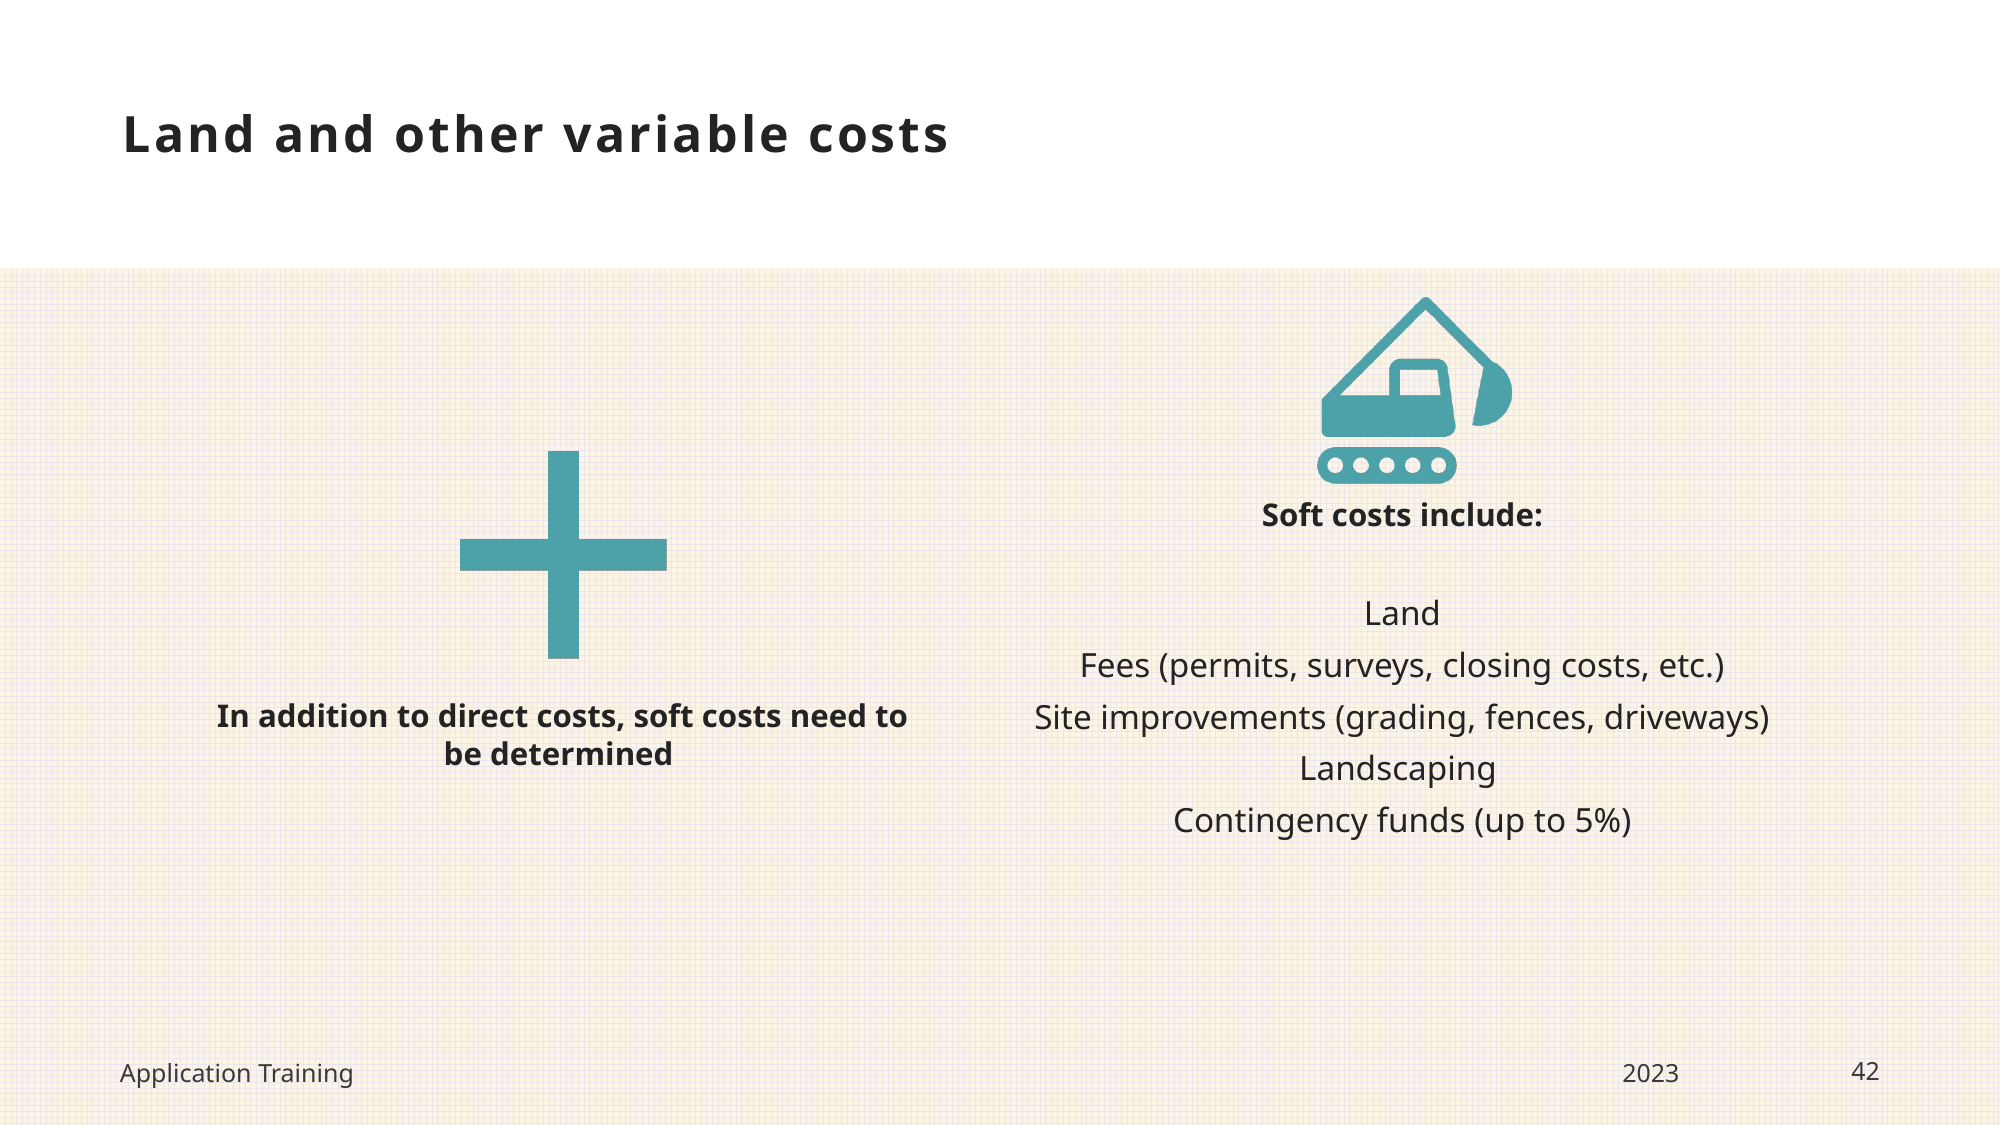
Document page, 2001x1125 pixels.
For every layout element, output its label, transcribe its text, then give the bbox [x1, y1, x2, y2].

footer Application Training [104, 1042, 1137, 1103]
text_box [104, 268, 1894, 1014]
slide_number 42 [1756, 1042, 1896, 1103]
slide_number 2023 [1196, 1042, 1695, 1103]
title Land and other variable costs [104, 78, 1894, 192]
